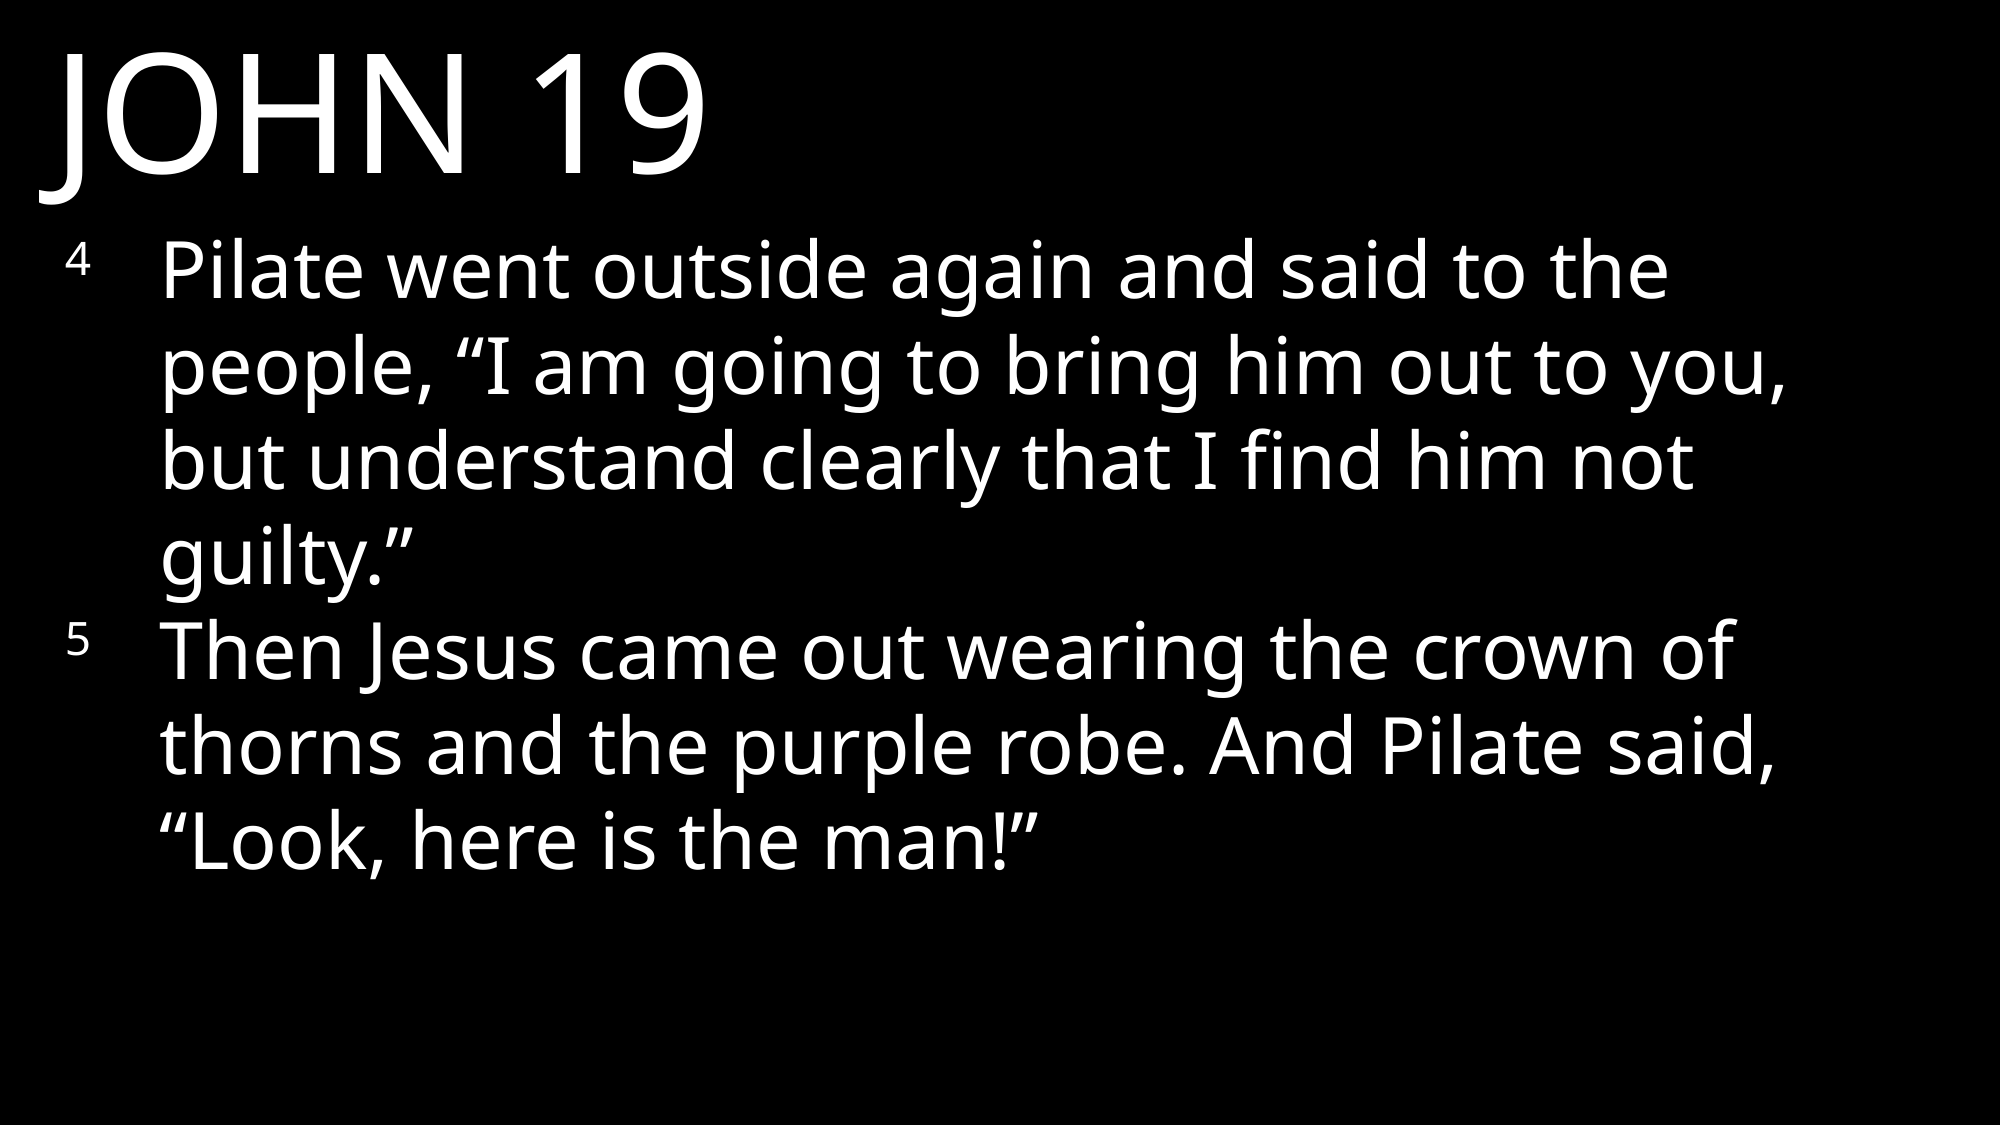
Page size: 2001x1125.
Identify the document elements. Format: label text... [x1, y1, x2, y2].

text_box 4 Pilate went outside again and said to the people, “I am going to bring him out to you, but understand clearly that I find him not guilty.” 5 Then Jesus came out wearing the crown of thorns and the purple robe. And Pilate said, “Look, here is the man!” [49, 212, 1943, 893]
text_box JOHN 19 [37, 0, 1838, 215]
